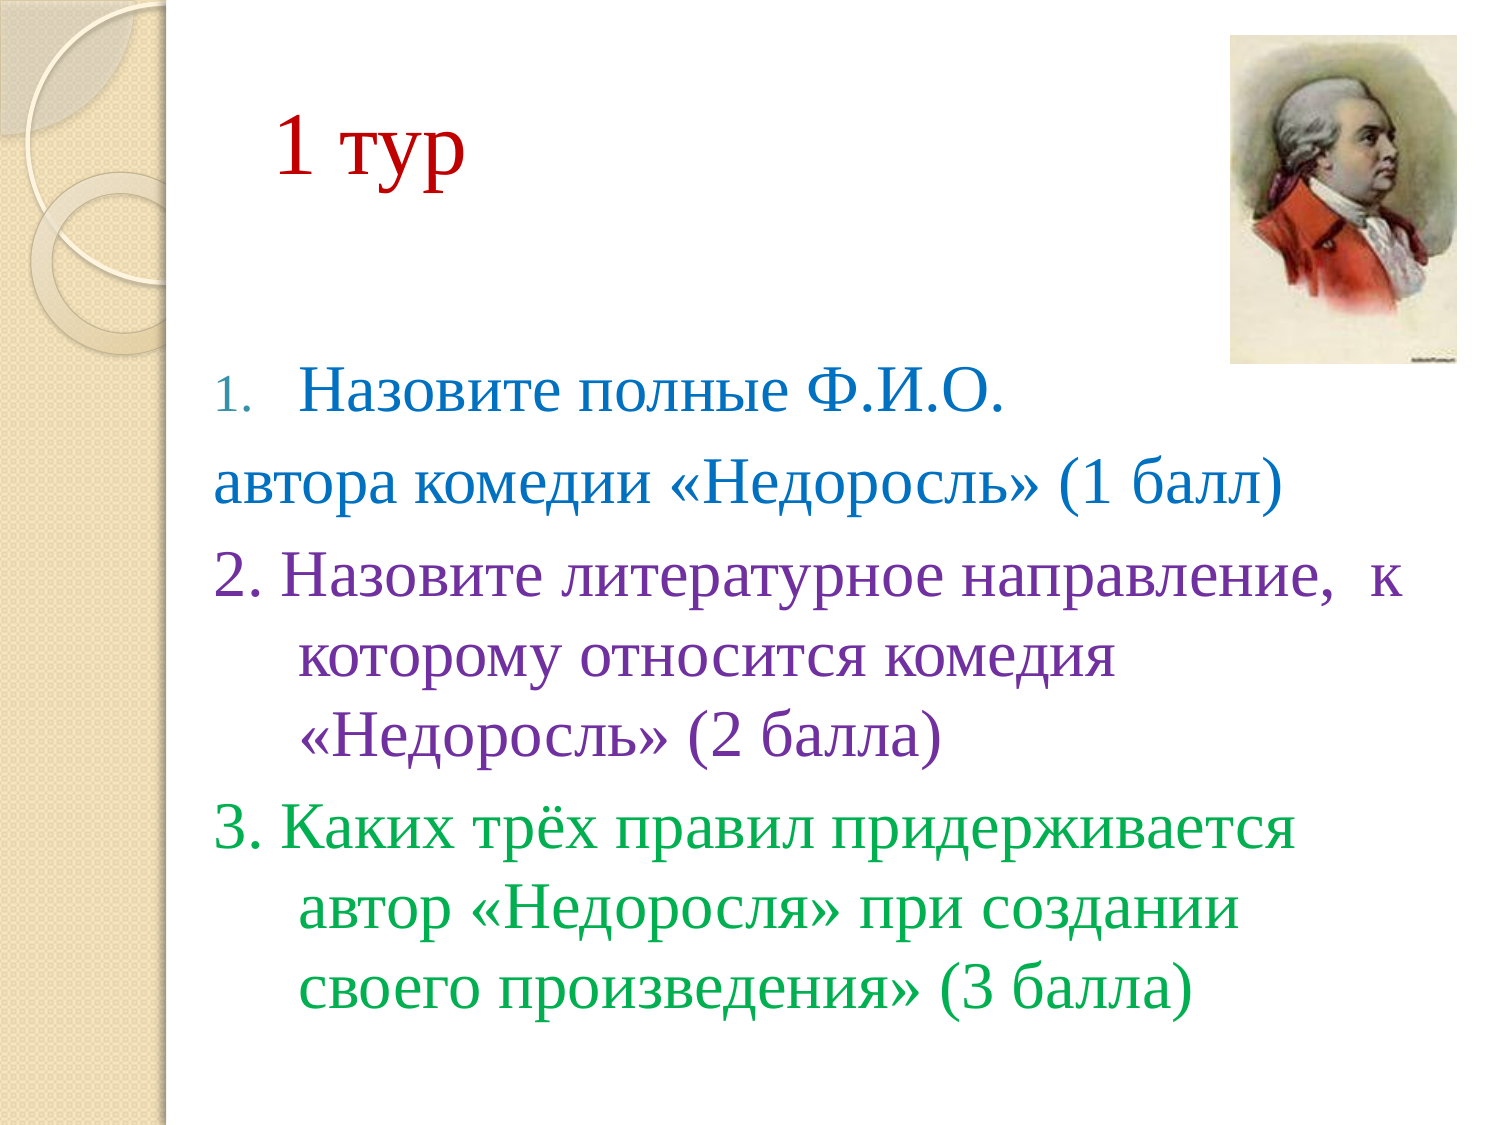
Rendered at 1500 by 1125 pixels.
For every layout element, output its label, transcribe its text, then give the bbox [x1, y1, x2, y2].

title 1 тур [235, 45, 1223, 233]
list Назовите полные Ф.И.О. автора комедии «Недоросль» (1 балл) 2. Назовите литературное направление, к которому относится комедия «Недоросль» (2 балла) 3. Каких трёх правил придерживается автор «Недоросля» при создании своего произведения» (3 балла) [199, 337, 1430, 1125]
picture [1230, 34, 1458, 364]
